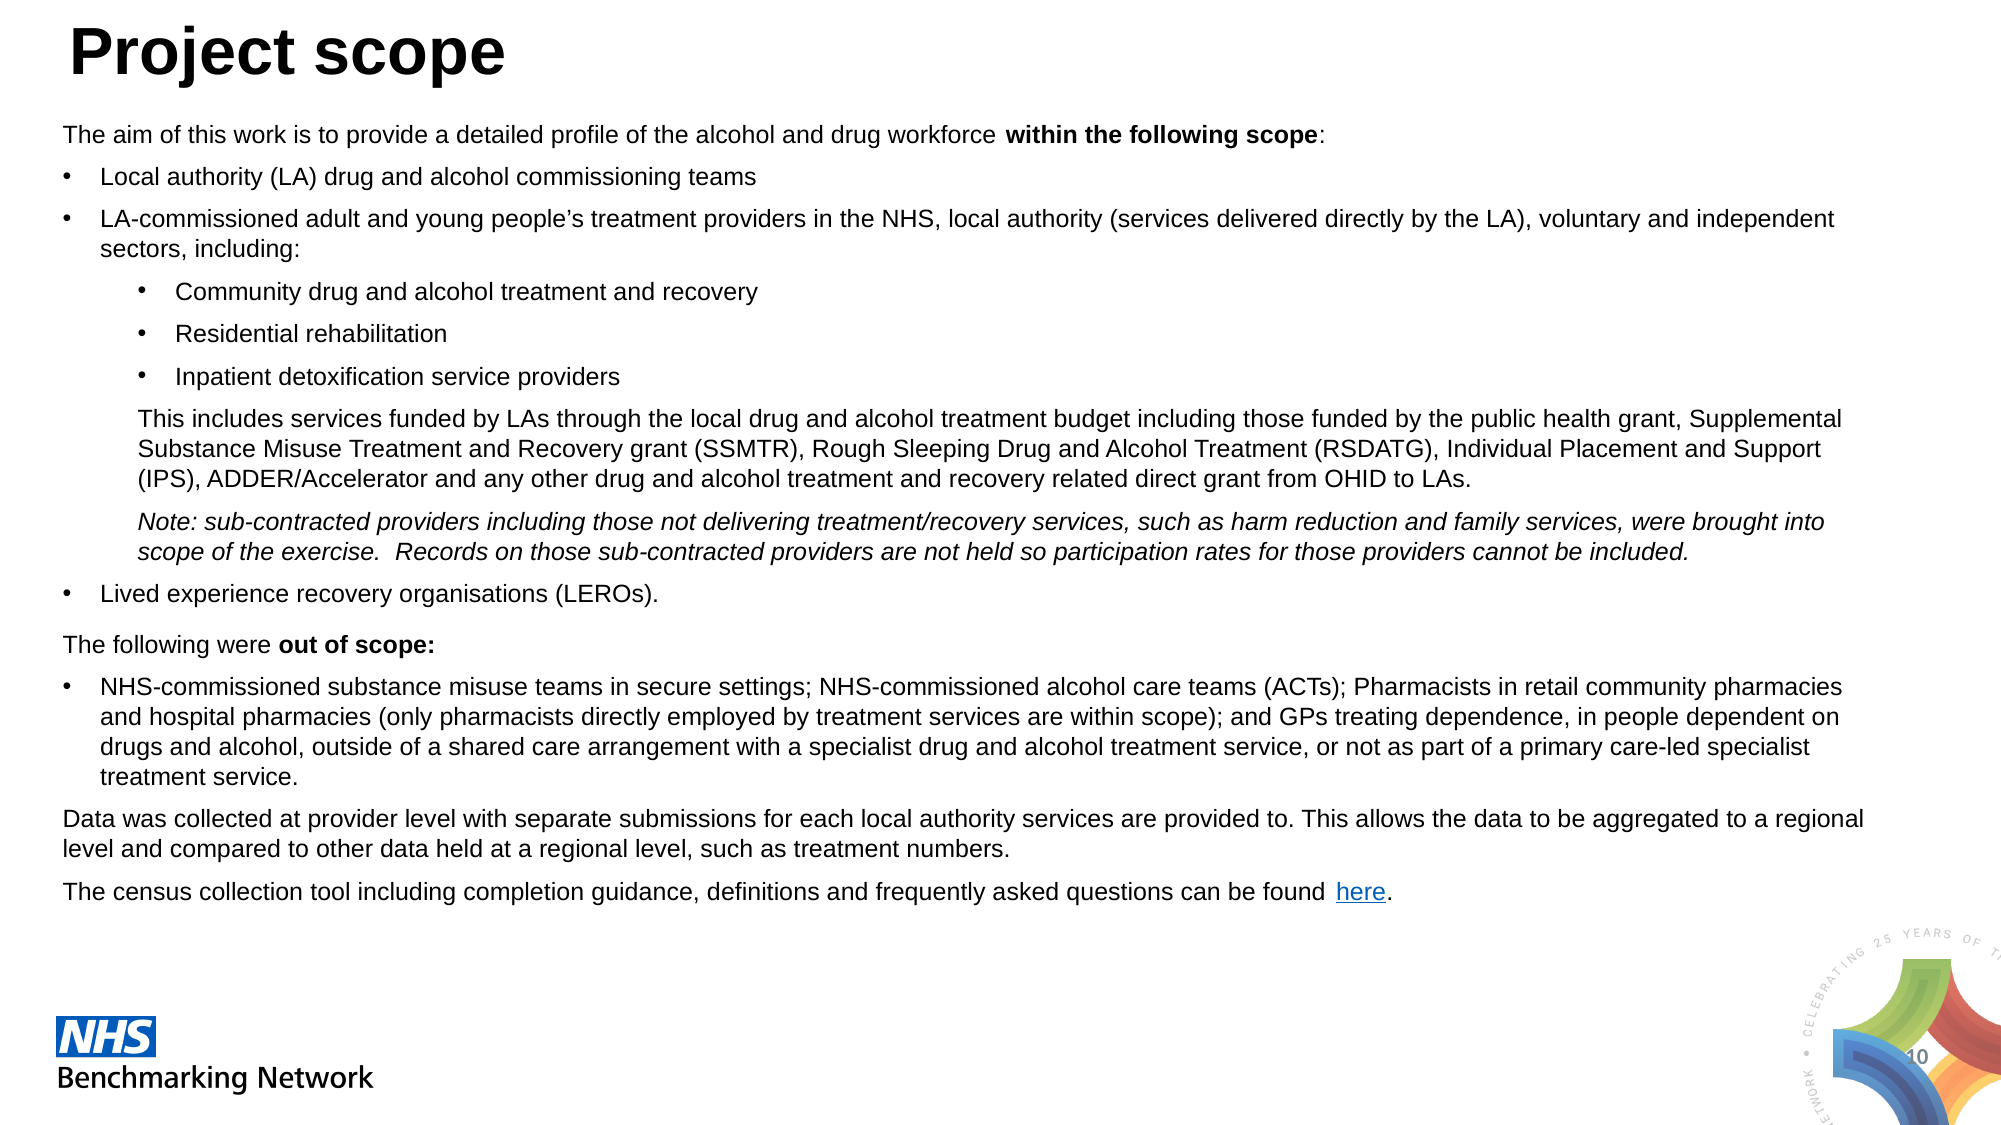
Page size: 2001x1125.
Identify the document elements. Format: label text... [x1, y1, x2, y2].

list The aim of this work is to provide a detailed profile of the alcohol and drug workforce within the following scope: Local authority (LA) drug and alcohol commissioning teams LA-commissioned adult and young people’s treatment providers in the NHS, local authority (services delivered directly by the LA), voluntary and independent sectors, including: Community drug and alcohol treatment and recovery Residential rehabilitation Inpatient detoxification service providers This includes services funded by LAs through the local drug and alcohol treatment budget including those funded by the public health grant, Supplemental Substance Misuse Treatment and Recovery grant (SSMTR), Rough Sleeping Drug and Alcohol Treatment (RSDATG), Individual Placement and Support (IPS), ADDER/Accelerator and any other drug and alcohol treatment and recovery related direct grant from OHID to LAs. Note: sub-contracted providers including those not delivering treatment/recovery services, such as harm reduction and family services, were brought into scope of the exercise. Records on those sub-contracted providers are not held so participation rates for those providers cannot be included. Lived experience recovery organisations (LEROs). The following were out of scope: NHS-commissioned substance misuse teams in secure settings; NHS-commissioned alcohol care teams (ACTs); Pharmacists in retail community pharmacies and hospital pharmacies (only pharmacists directly employed by treatment services are within scope); and GPs treating dependence, in people dependent on drugs and alcohol, outside of a shared care arrangement with a specialist drug and alcohol treatment service, or not as part of a primary care-led specialist treatment service. Data was collected at provider level with separate submissions for each local authority services are provided to. This allows the data to be aggregated to a regional level and compared to other data held at a regional level, such as treatment numbers. The census collection tool including completion guidance, definitions and frequently asked questions can be found here. [47, 110, 1890, 970]
title Project scope [54, 7, 1946, 100]
picture [56, 1016, 374, 1095]
text_box This analysis is based on headcount. The chart below shows that individuals who have been in post for less than one year make up the highest proportion of staff overall, with the voluntary sector reporting the highest rate at 40%. LA-delivered treatment staff have the lowest percentage of staff that have been in post for less than a year at 17%. The table to the right shows the profile of time in post by staff group. Service managers & administrators, nurses and psychiatry staff report the highest percentage of staff in post for more than 5 years, all above 30%. The table below the chart shows the number of responses received in relation to time in post. [1803, 928, 2001, 1125]
slide_number 10 [1589, 1025, 1944, 1086]
